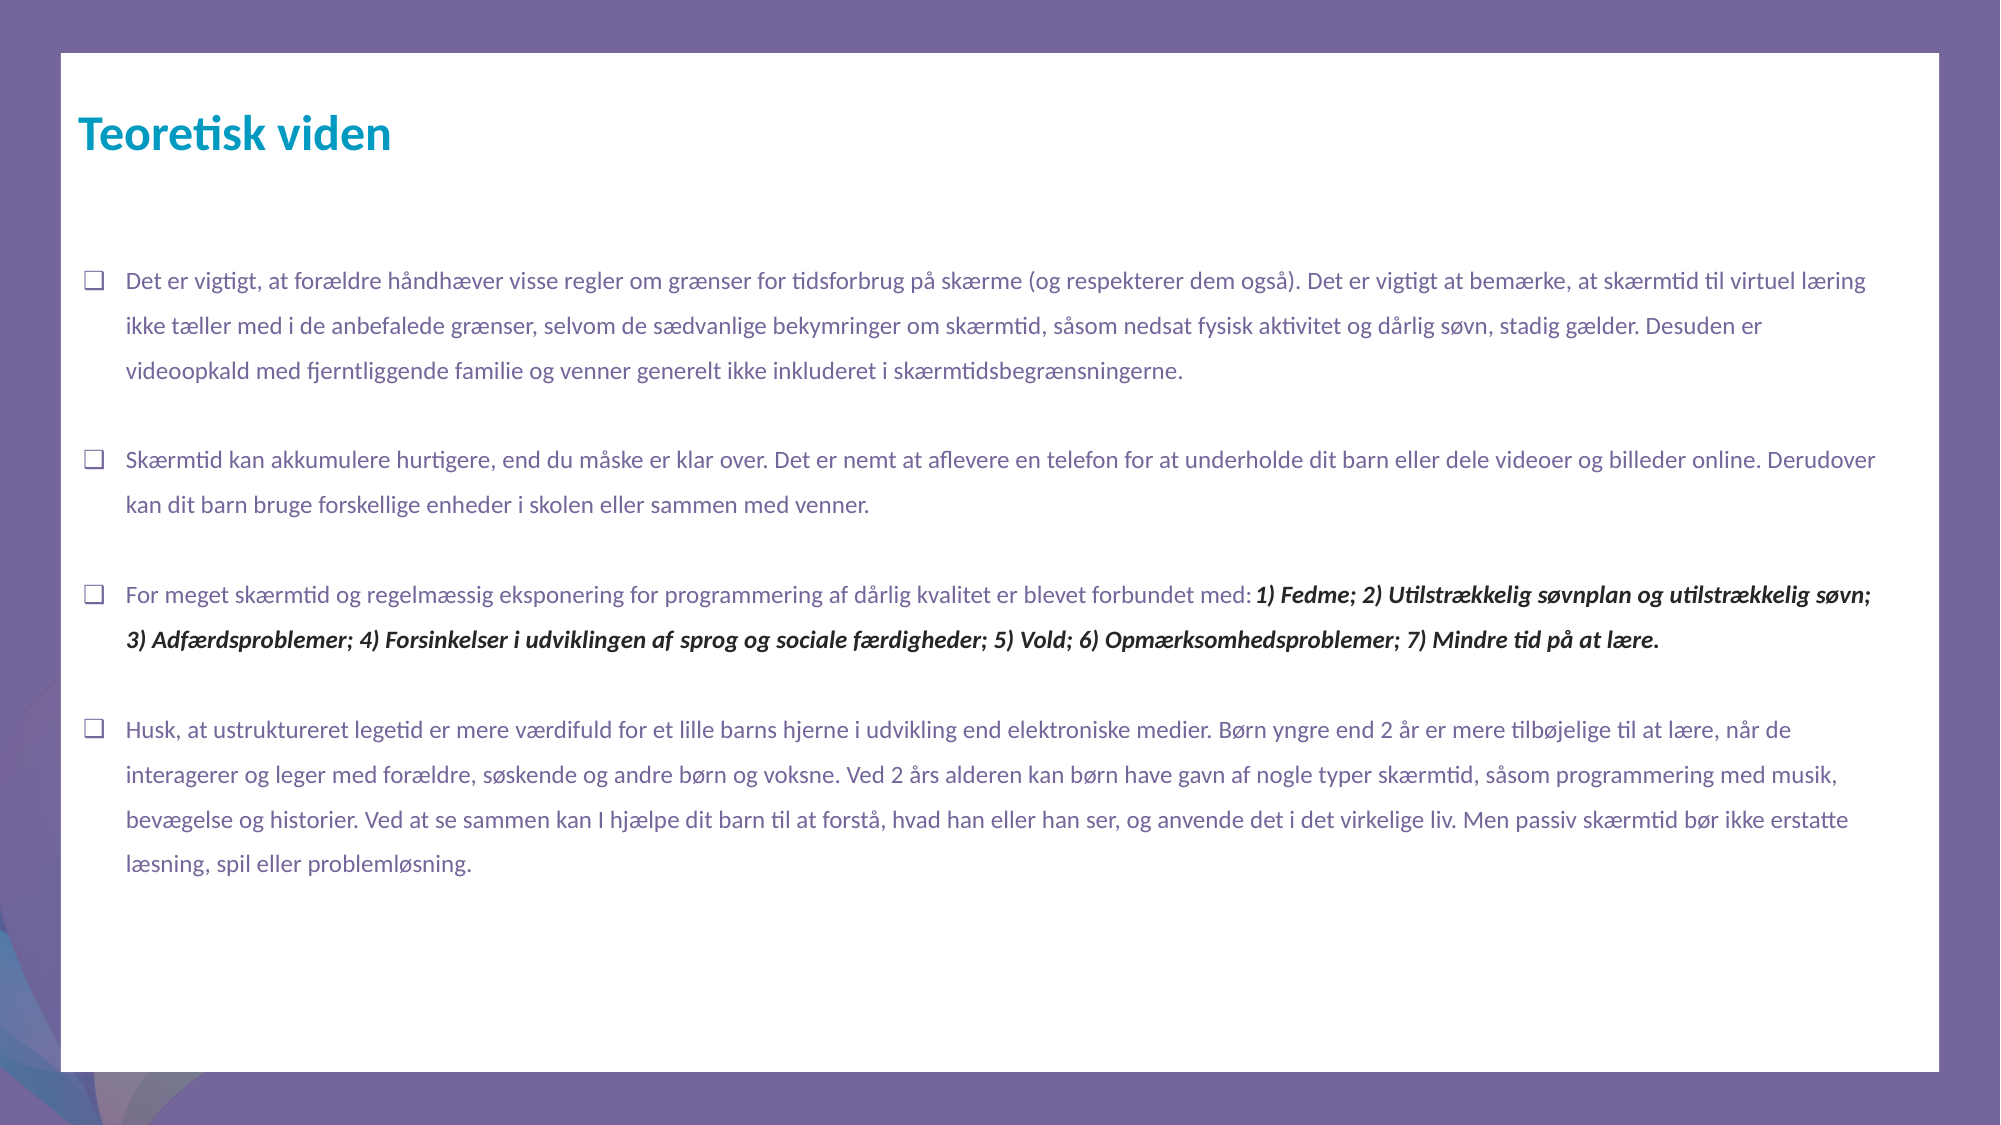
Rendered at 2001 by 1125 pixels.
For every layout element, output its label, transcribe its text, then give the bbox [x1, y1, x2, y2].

list Teoretisk viden [71, 99, 1836, 201]
list Det er vigtigt, at forældre håndhæver visse regler om grænser for tidsforbrug på skærme (og respekterer dem også). Det er vigtigt at bemærke, at skærmtid til virtuel læring ikke tæller med i de anbefalede grænser, selvom de sædvanlige bekymringer om skærmtid, såsom nedsat fysisk aktivitet og dårlig søvn, stadig gælder. Desuden er videoopkald med fjerntliggende familie og venner generelt ikke inkluderet i skærmtidsbegrænsningerne. Skærmtid kan akkumulere hurtigere, end du måske er klar over. Det er nemt at aflevere en telefon for at underholde dit barn eller dele videoer og billeder online. Derudover kan dit barn bruge forskellige enheder i skolen eller sammen med venner. For meget skærmtid og regelmæssig eksponering for programmering af dårlig kvalitet er blevet forbundet med:1) Fedme; 2) Utilstrækkelig søvnplan og utilstrækkelig søvn; 3) Adfærdsproblemer; 4) Forsinkelser i udviklingen af ​​sprog og sociale færdigheder; 5) Vold; 6) Opmærksomhedsproblemer; 7) Mindre tid på at lære. Husk, at ustruktureret legetid er mere værdifuld for et lille barns hjerne i udvikling end elektroniske medier. Børn yngre end 2 år er mere tilbøjelige til at lære, når de interagerer og leger med forældre, søskende og andre børn og voksne. Ved 2 års alderen kan børn have gavn af nogle typer skærmtid, såsom programmering med musik, bevægelse og historier. Ved at se sammen kan I hjælpe dit barn til at forstå, hvad han eller han ser, og anvende det i det virkelige liv. Men passiv skærmtid bør ikke erstatte læsning, spil eller problemløsning. [71, 242, 1903, 1031]
